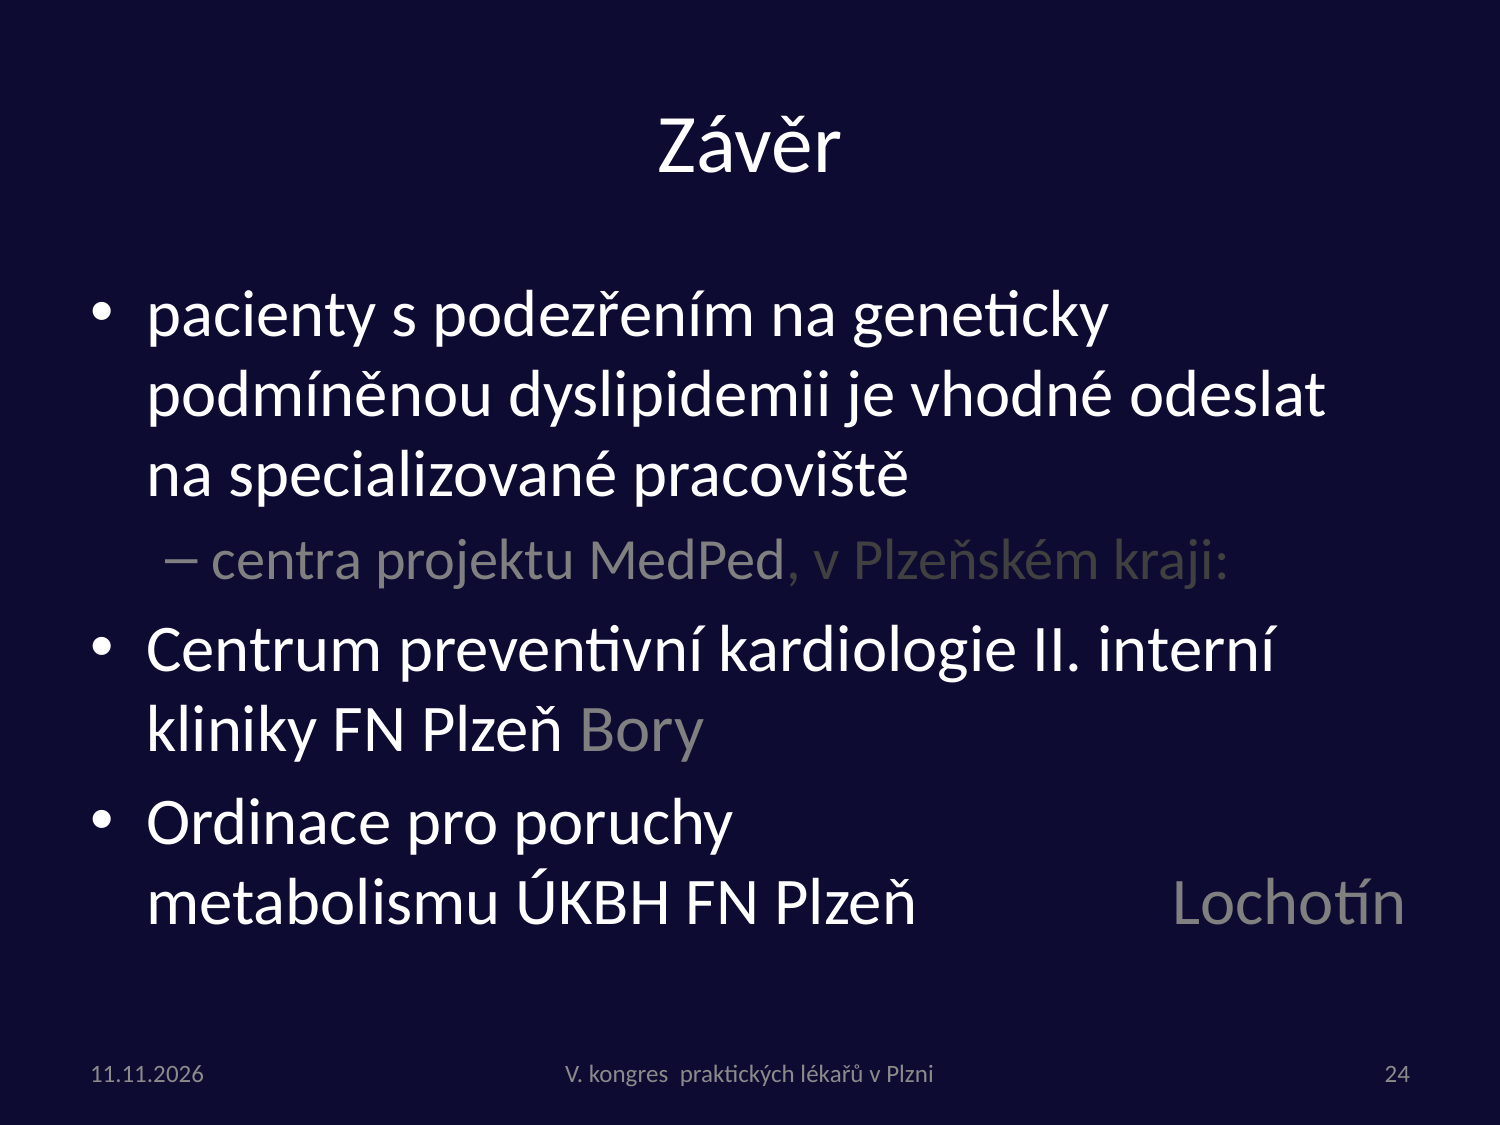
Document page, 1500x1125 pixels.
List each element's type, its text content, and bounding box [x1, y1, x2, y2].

slide_number 24 [1074, 1042, 1425, 1103]
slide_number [75, 1042, 425, 1103]
footer V. kongres praktických lékařů v Plzni [512, 1042, 988, 1103]
title Závěr [75, 45, 1425, 233]
list pacienty s podezřením na geneticky podmíněnou dyslipidemii je vhodné odeslat na specializované pracoviště centra projektu MedPed, v Plzeňském kraji: Centrum preventivní kardiologie II. interní kliniky FN Plzeň Bory Ordinace pro poruchy metabolismu ÚKBH FN Plzeň Lochotín [75, 262, 1425, 1035]
